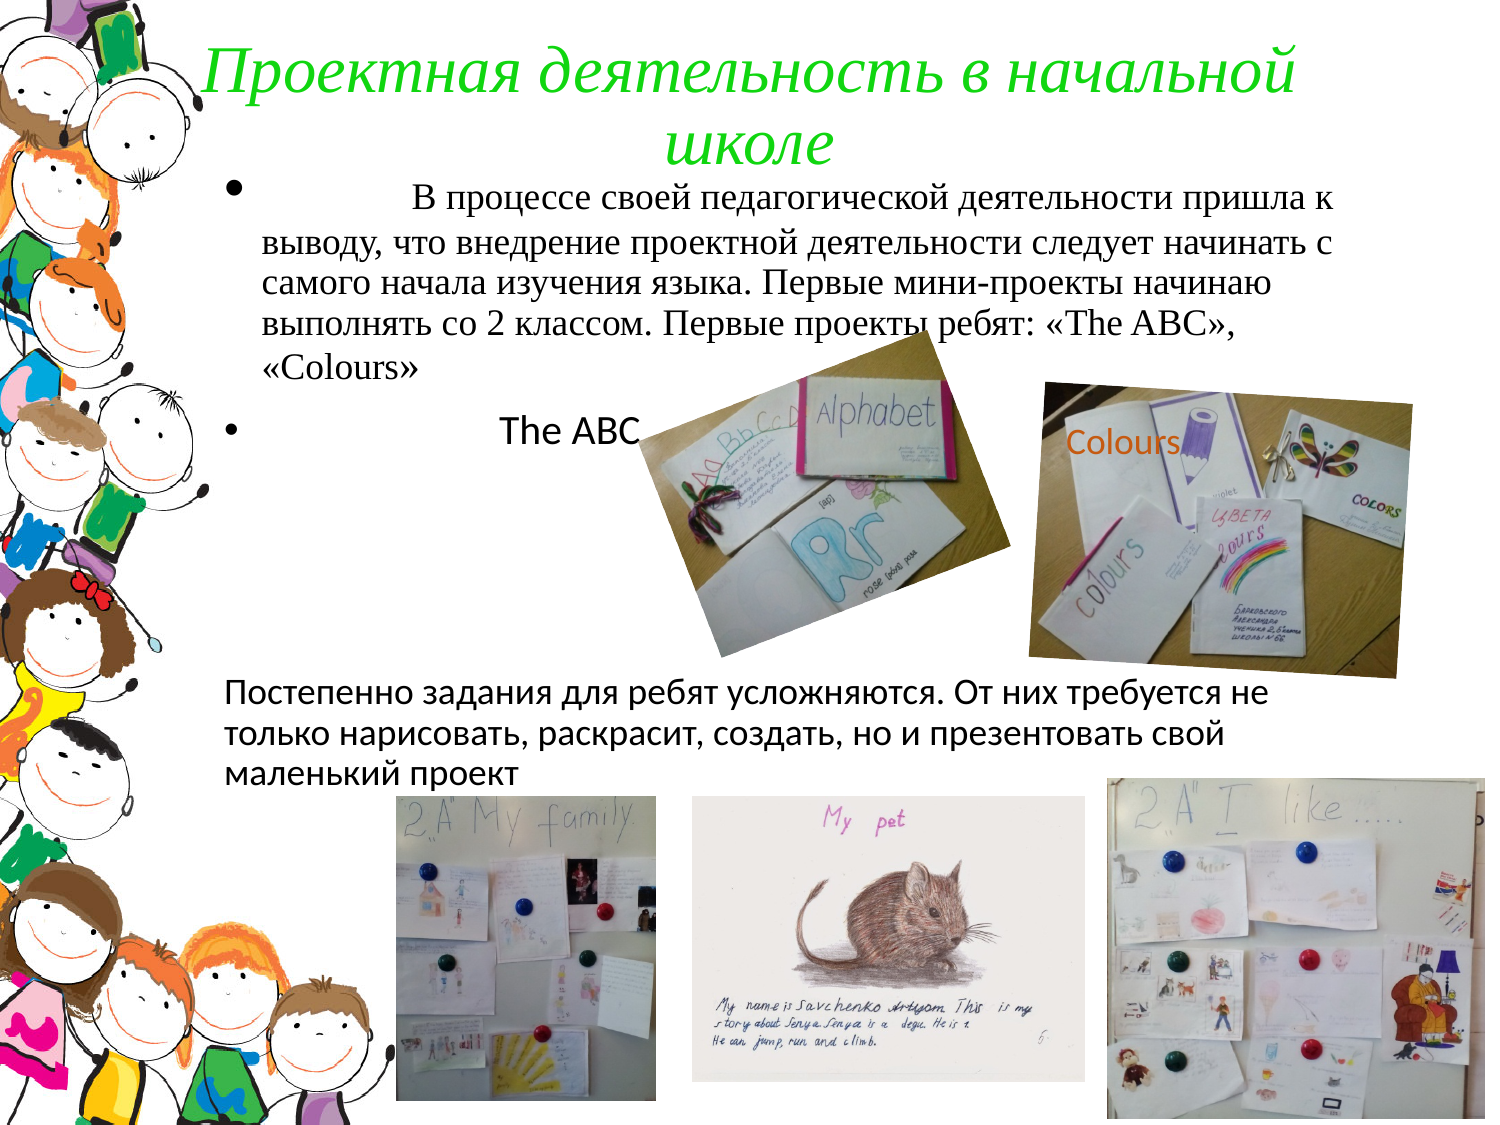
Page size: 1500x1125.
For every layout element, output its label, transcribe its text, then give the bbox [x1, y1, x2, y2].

picture [0, 0, 1500, 1125]
title Проектная деятельность в начальной школе [103, 21, 1397, 194]
picture [0, 262, 10, 274]
list В процессе своей педагогической деятельности пришла к выводу, что внедрение проектной деятельности следует начинать с самого начала изучения языка. Первые мини-проекты начинаю выполнять со 2 классом. Первые проекты ребят: «The ABC», «Colours» The ABC Постепенно задания для ребят усложняются. От них требуется не только нарисовать, раскрасит, создать, но и презентовать свой маленький проект [209, 151, 1397, 1014]
